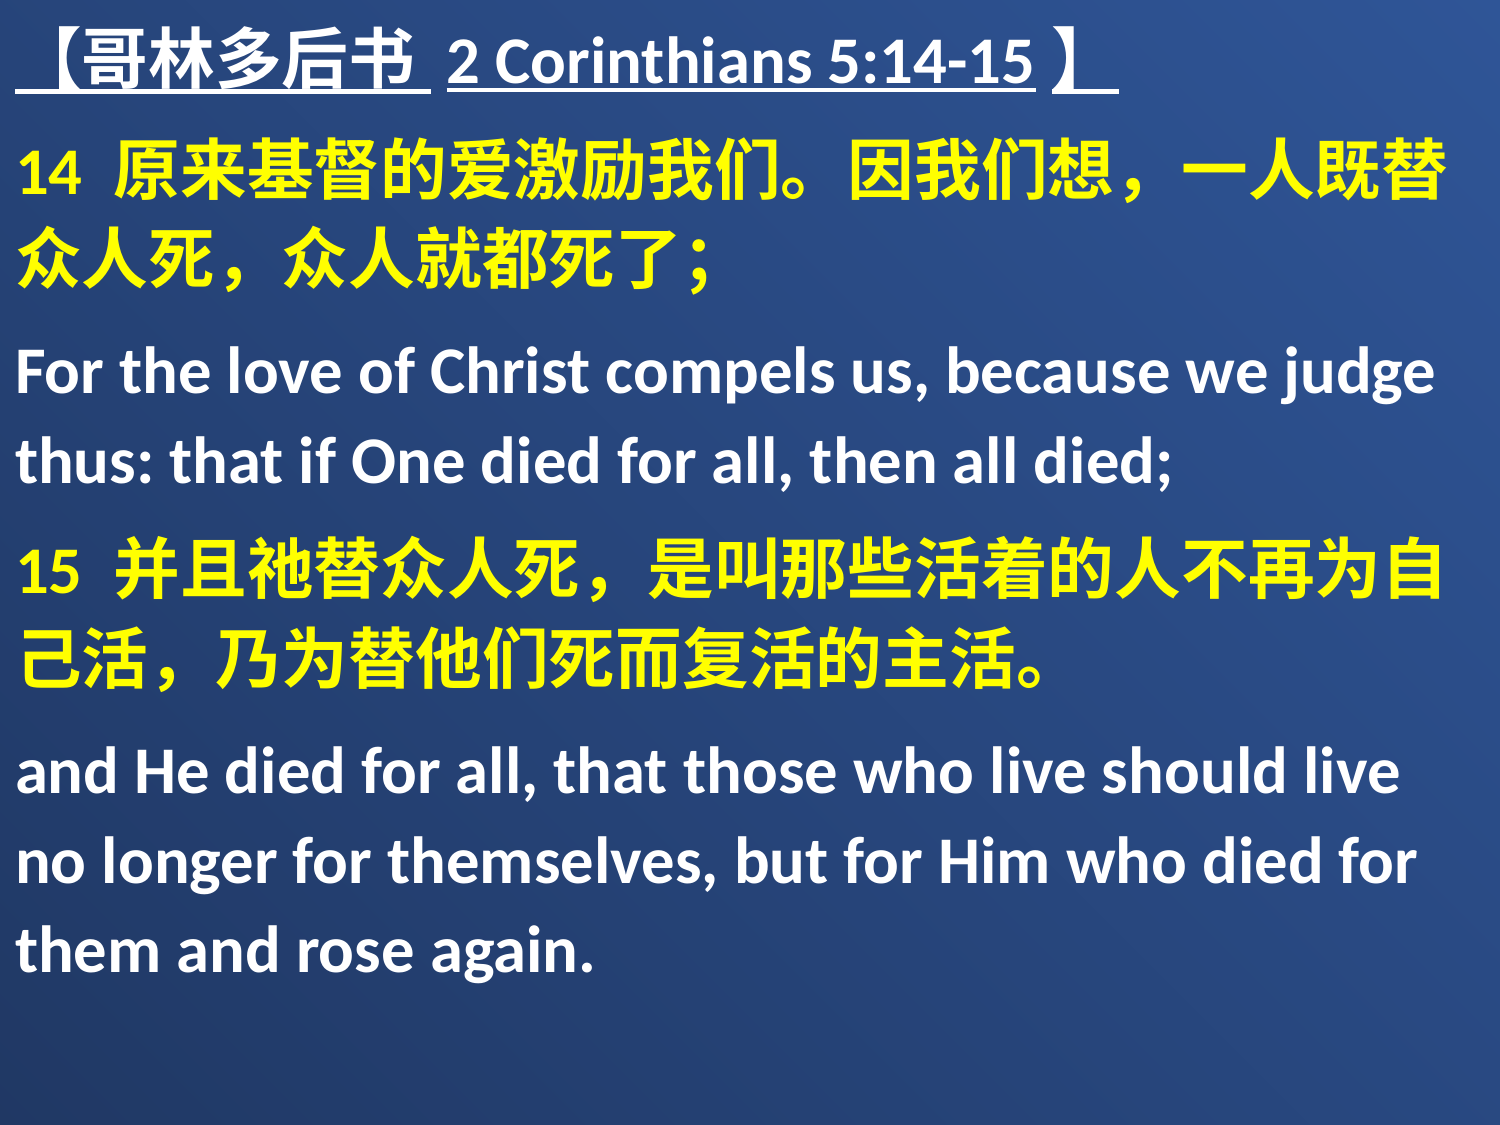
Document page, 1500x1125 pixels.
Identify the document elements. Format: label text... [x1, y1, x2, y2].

subtitle 【哥林多后书 2 Corinthians 5:14-15】 14 原来基督的爱激励我们。因我们想，一人既替众人死，众人就都死了； For the love of Christ compels us, because we judge thus: that if One died for all, then all died; 15 并且祂替众人死，是叫那些活着的人不再为自己活，乃为替他们死而复活的主活。 and He died for all, that those who live should live no longer for themselves, but for Him who died for them and rose again. [0, 0, 1500, 1125]
